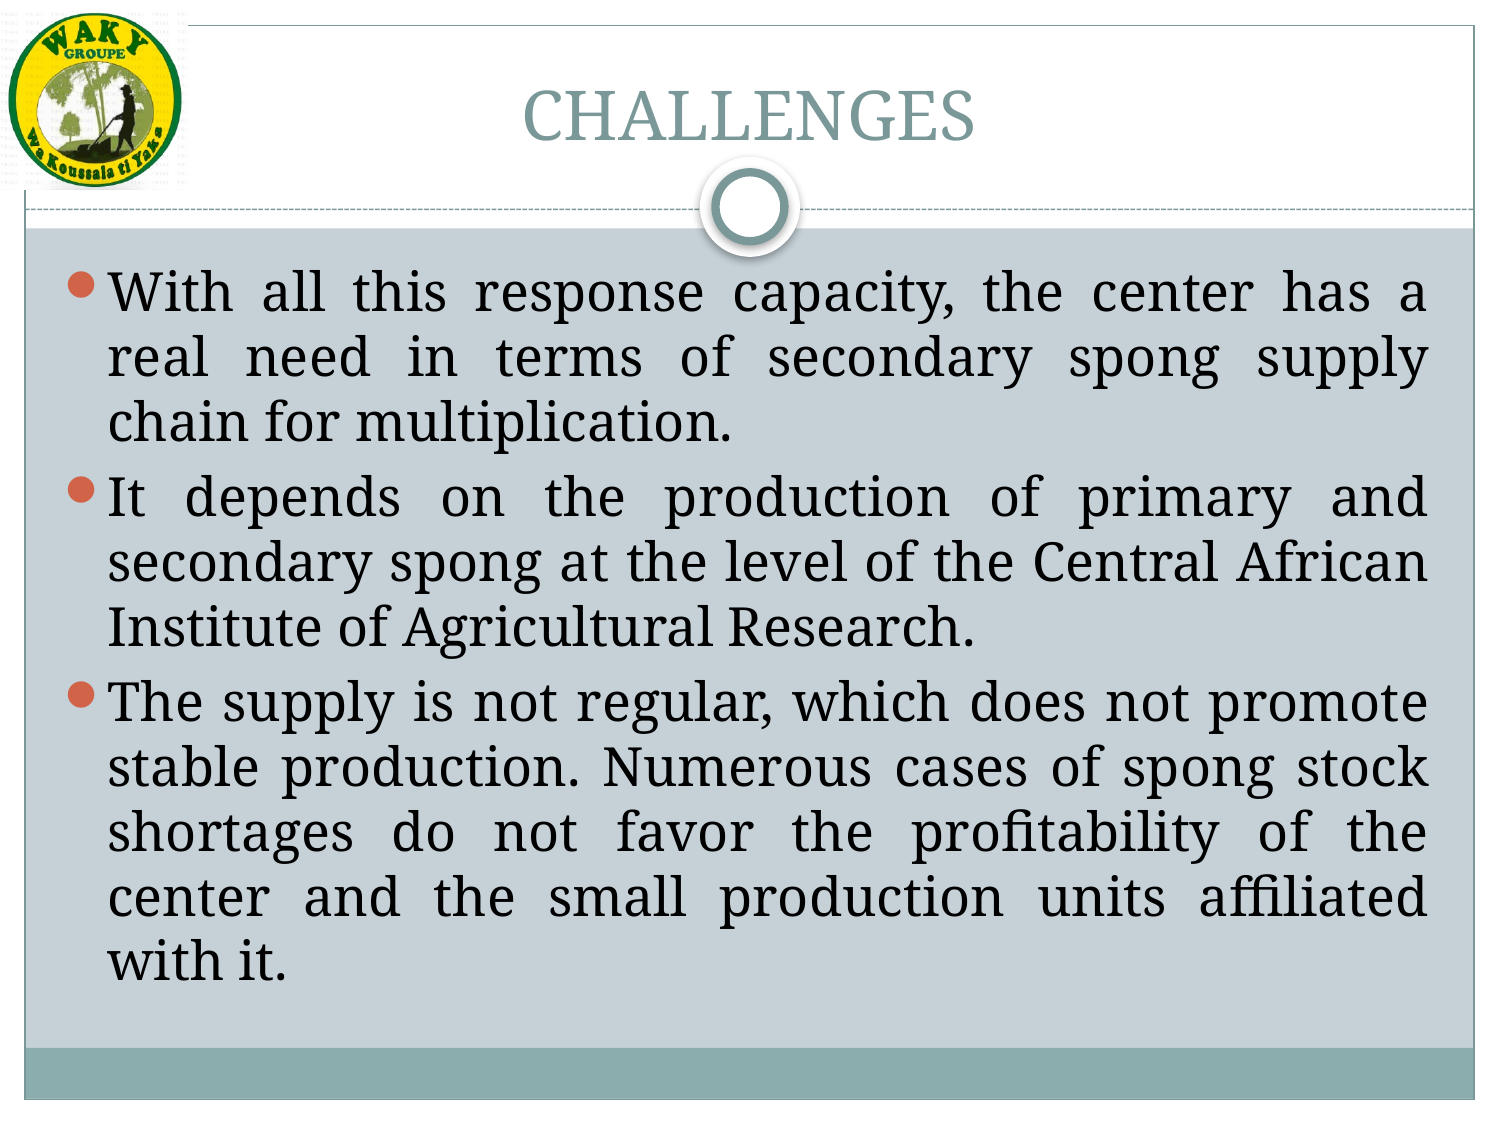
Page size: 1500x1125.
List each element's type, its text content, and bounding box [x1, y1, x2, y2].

title CHALLENGES [193, 37, 1450, 162]
picture [0, 11, 188, 190]
list With all this response capacity, the center has a real need in terms of secondary spong supply chain for multiplication. It depends on the production of primary and secondary spong at the level of the Central African Institute of Agricultural Research. The supply is not regular, which does not promote stable production. Numerous cases of spong stock shortages do not favor the profitability of the center and the small production units affiliated with it. [49, 250, 1445, 1001]
